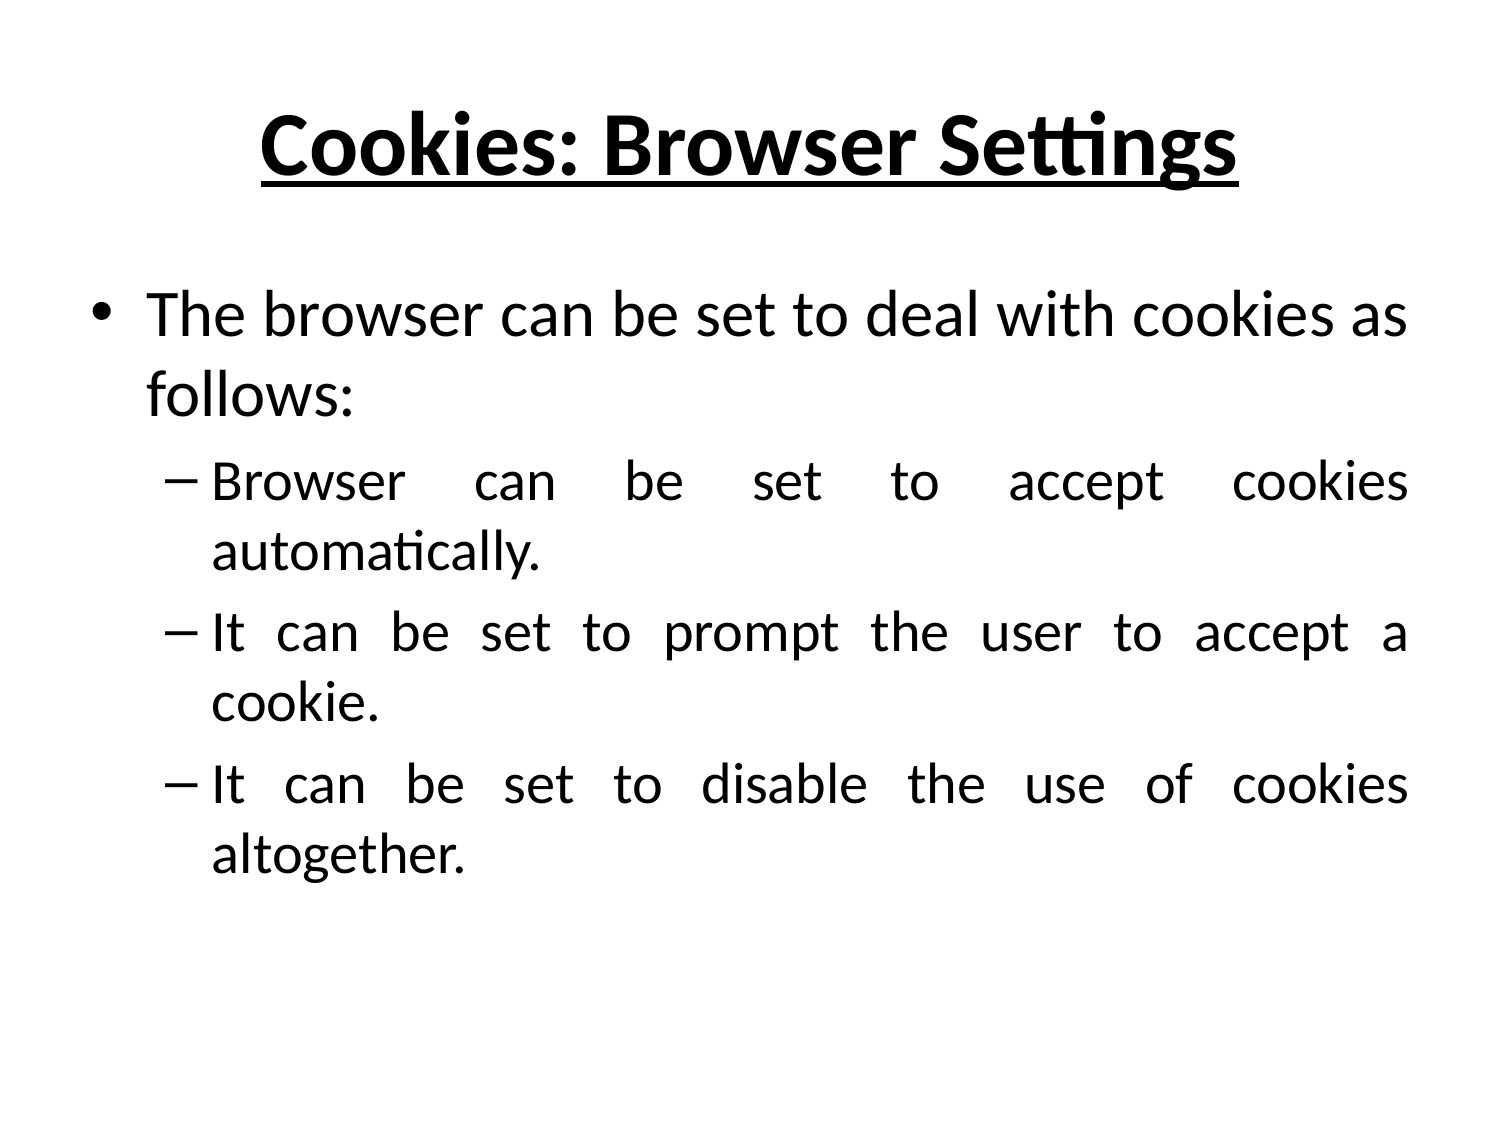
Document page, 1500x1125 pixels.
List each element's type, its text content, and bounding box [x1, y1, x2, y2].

list The browser can be set to deal with cookies as follows: Browser can be set to accept cookies automatically. It can be set to prompt the user to accept a cookie. It can be set to disable the use of cookies altogether. [75, 262, 1425, 1005]
title Cookies: Browser Settings [75, 45, 1425, 233]
